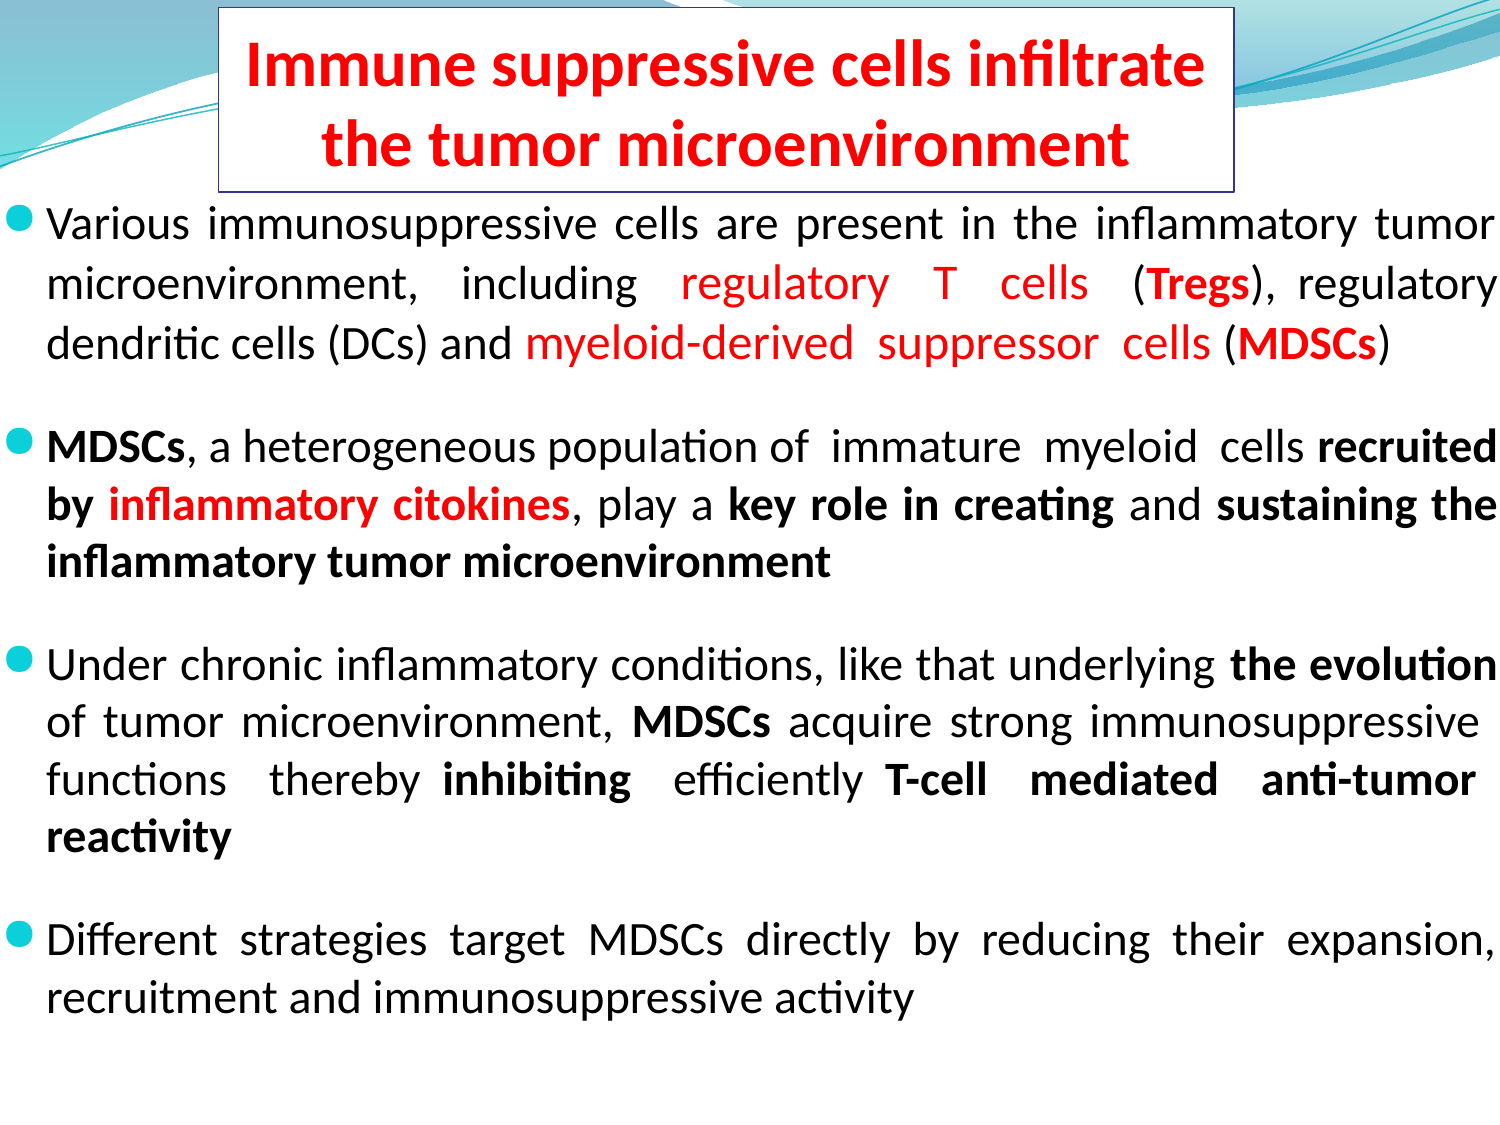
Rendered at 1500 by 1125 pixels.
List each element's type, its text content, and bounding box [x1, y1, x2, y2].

title Immune suppressive cells infiltrate the tumor microenvironment [217, 6, 1235, 183]
list Various immunosuppressive cells are present in the inflammatory tumor microenvironment, including regulatory T cells (Tregs), regulatory dendritic cells (DCs) and myeloid-derived suppressor cells (MDSCs) MDSCs, a heterogeneous population of immature myeloid cells recruited by inflammatory citokines, play a key role in creating and sustaining the inflammatory tumor microenvironment Under chronic inflammatory conditions, like that underlying the evolution of tumor microenvironment, MDSCs acquire strong immunosuppressive functions thereby inhibiting efficiently T-cell mediated anti-tumor reactivity Different strategies target MDSCs directly by reducing their expansion, recruitment and immunosuppressive activity [0, 183, 1500, 1125]
